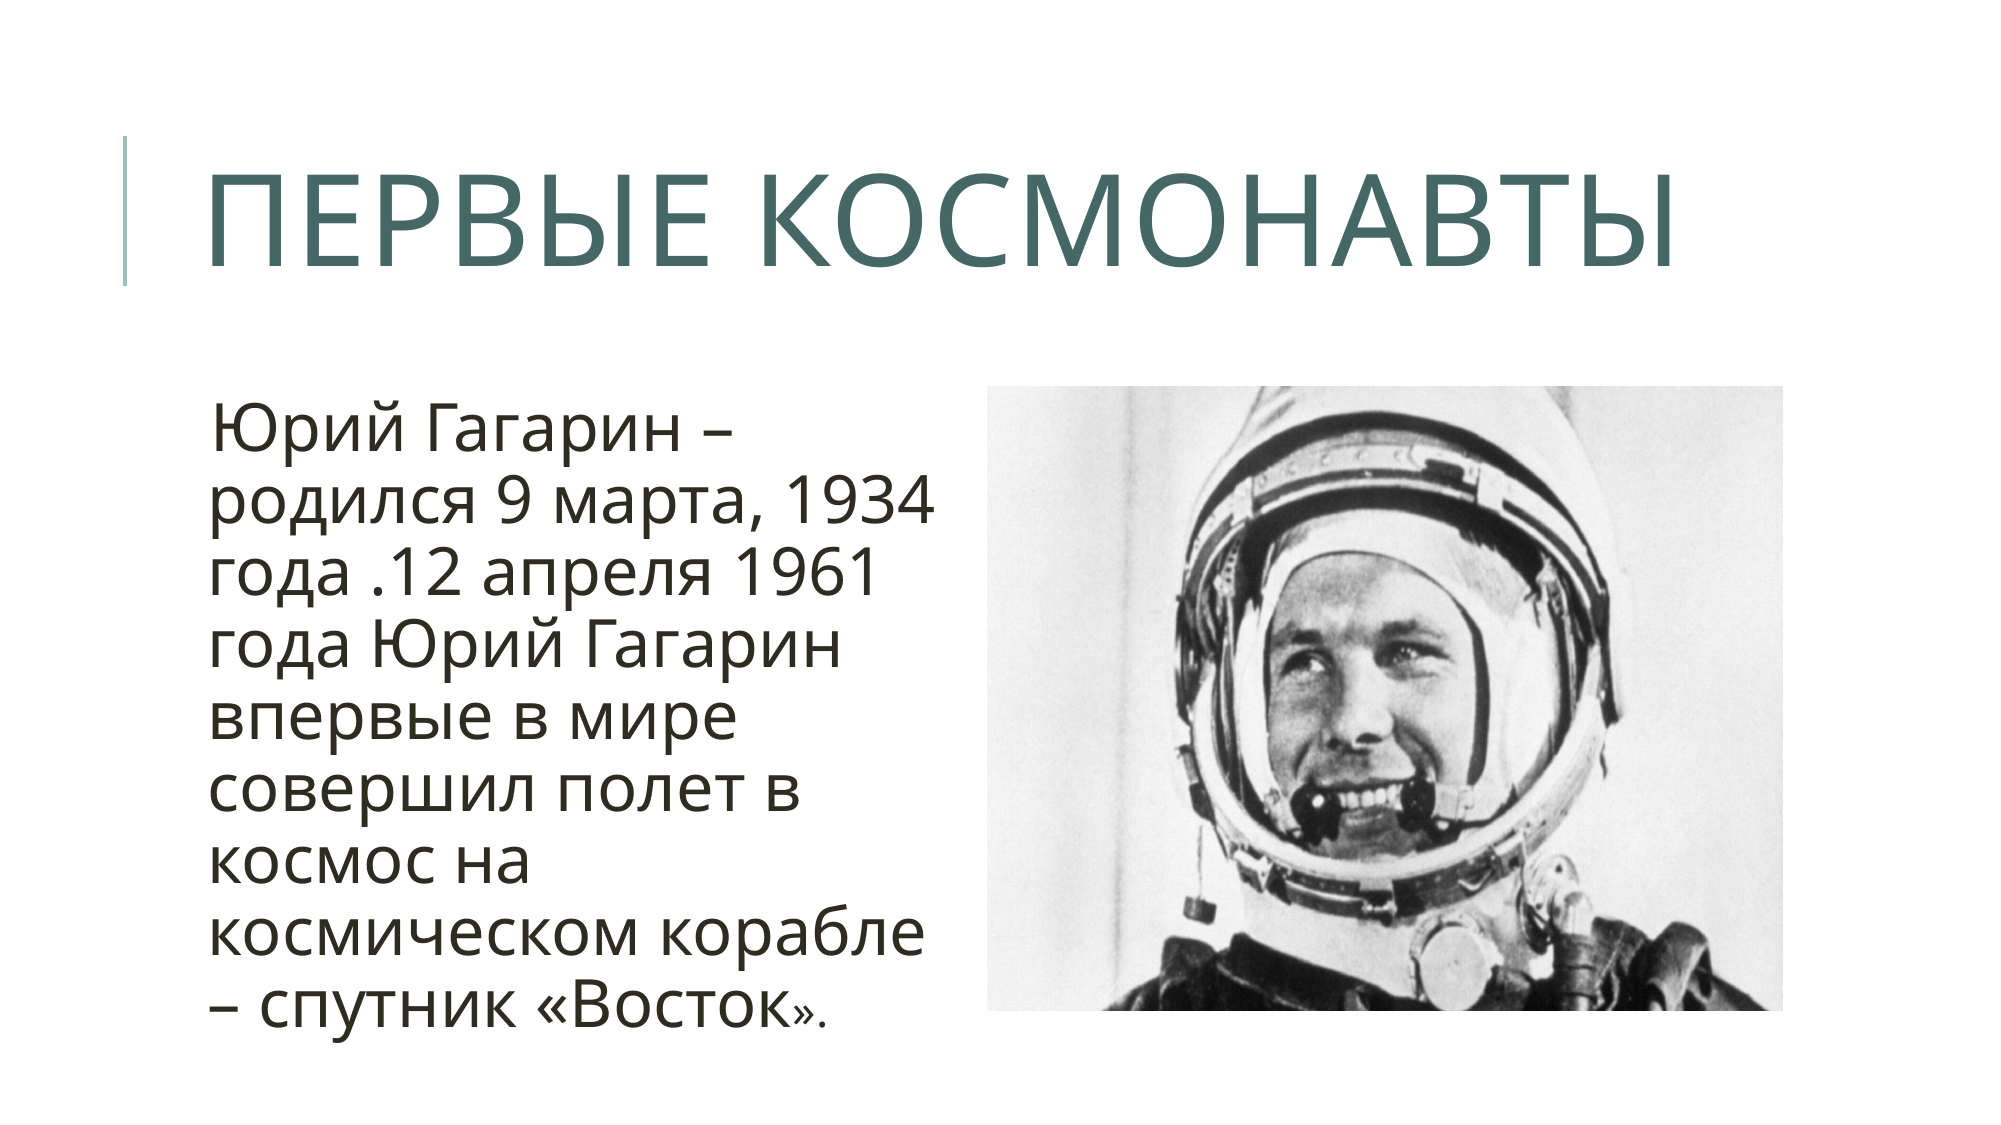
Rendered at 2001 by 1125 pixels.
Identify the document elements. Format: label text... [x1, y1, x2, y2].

title первые космонавты [185, 106, 1780, 353]
list Юрий Гагарин –родился 9 марта, 1934 года .12 апреля 1961 года Юрий Гагарин впервые в мире совершил полет в космос на космическом корабле – спутник «Восток». [185, 386, 966, 1011]
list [987, 386, 1784, 1011]
